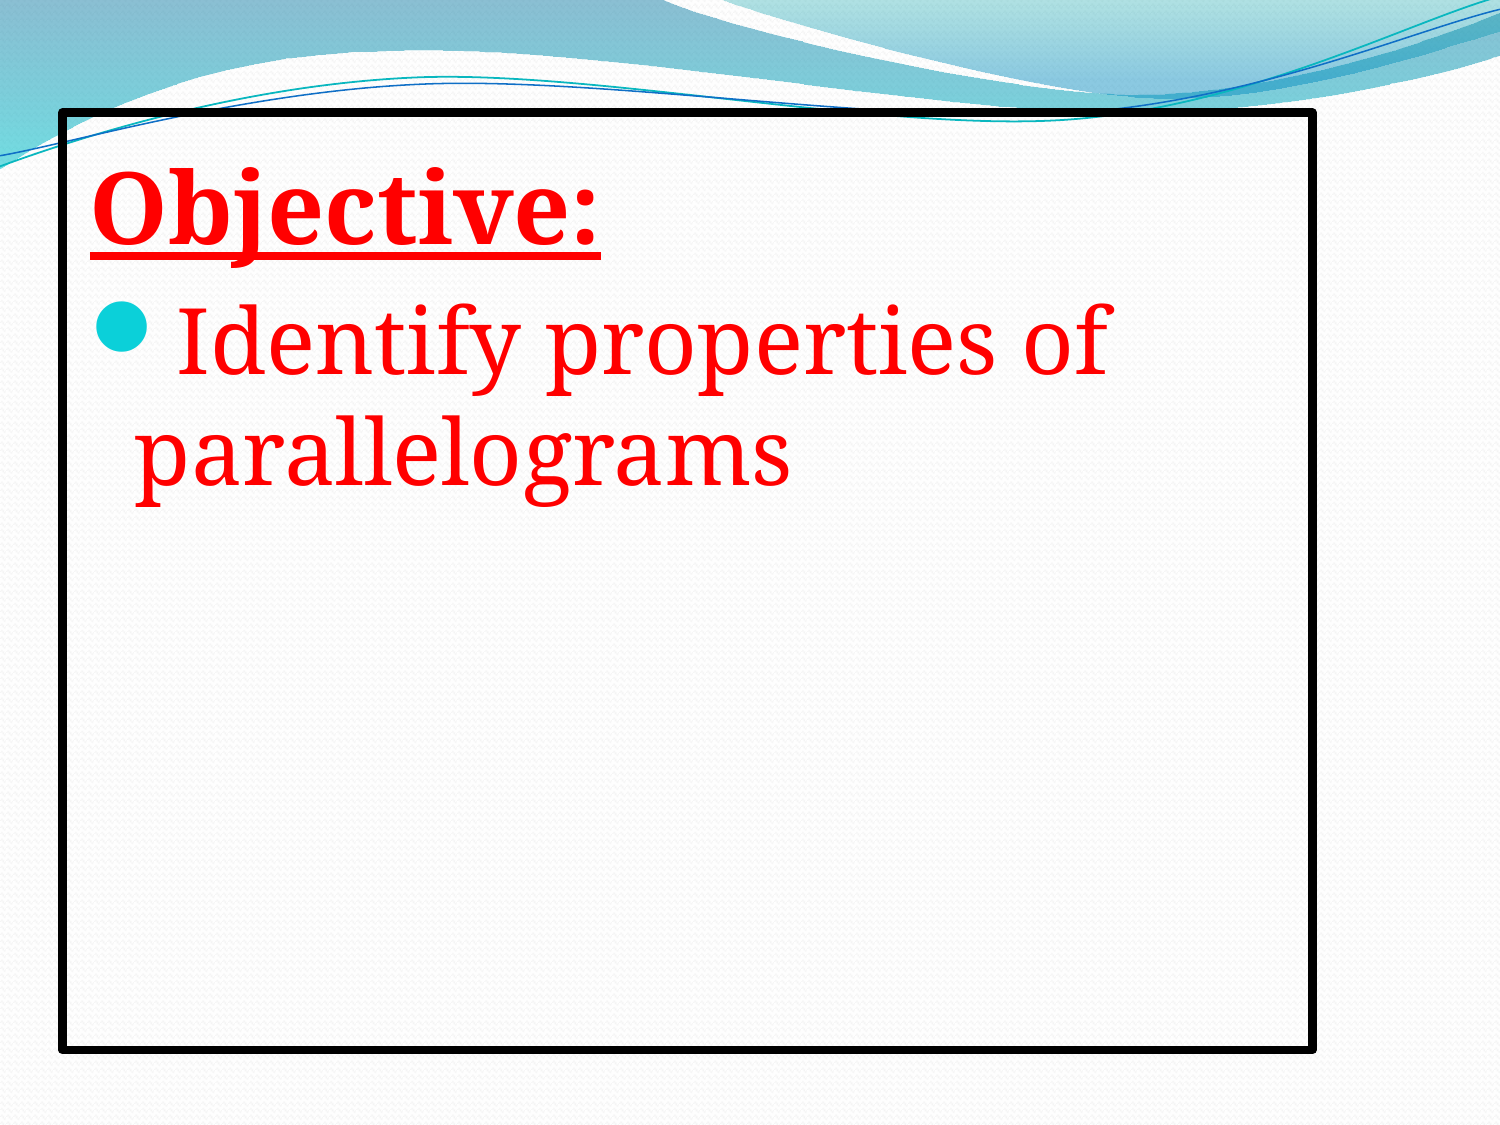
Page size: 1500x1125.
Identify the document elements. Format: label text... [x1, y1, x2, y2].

list Objective: Identify properties of parallelograms [1315, 137, 1325, 1050]
text_box [60, 110, 1315, 1052]
